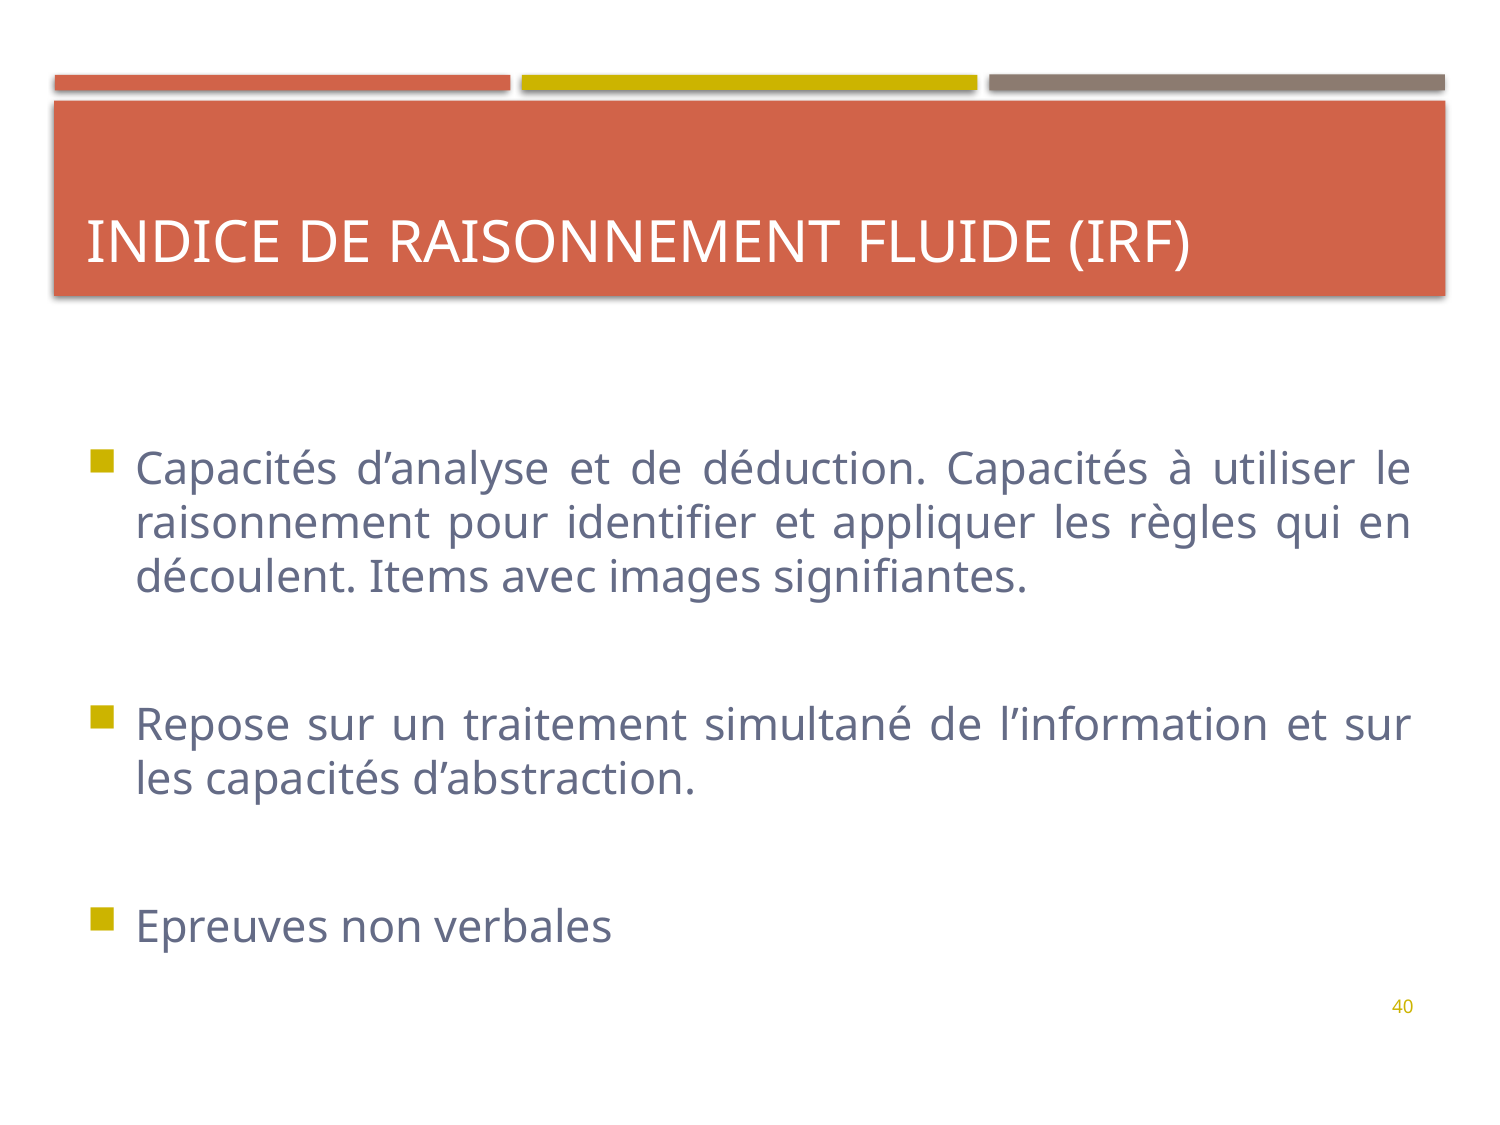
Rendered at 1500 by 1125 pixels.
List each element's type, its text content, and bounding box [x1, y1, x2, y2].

title Indice de raisonnement fluide (IRF) [71, 115, 1429, 282]
slide_number 40 [1298, 977, 1429, 1037]
list Capacités d’analyse et de déduction. Capacités à utiliser le raisonnement pour identifier et appliquer les règles qui en découlent. Items avec images signifiantes. Repose sur un traitement simultané de l’information et sur les capacités d’abstraction. Epreuves non verbales [71, 357, 1429, 962]
